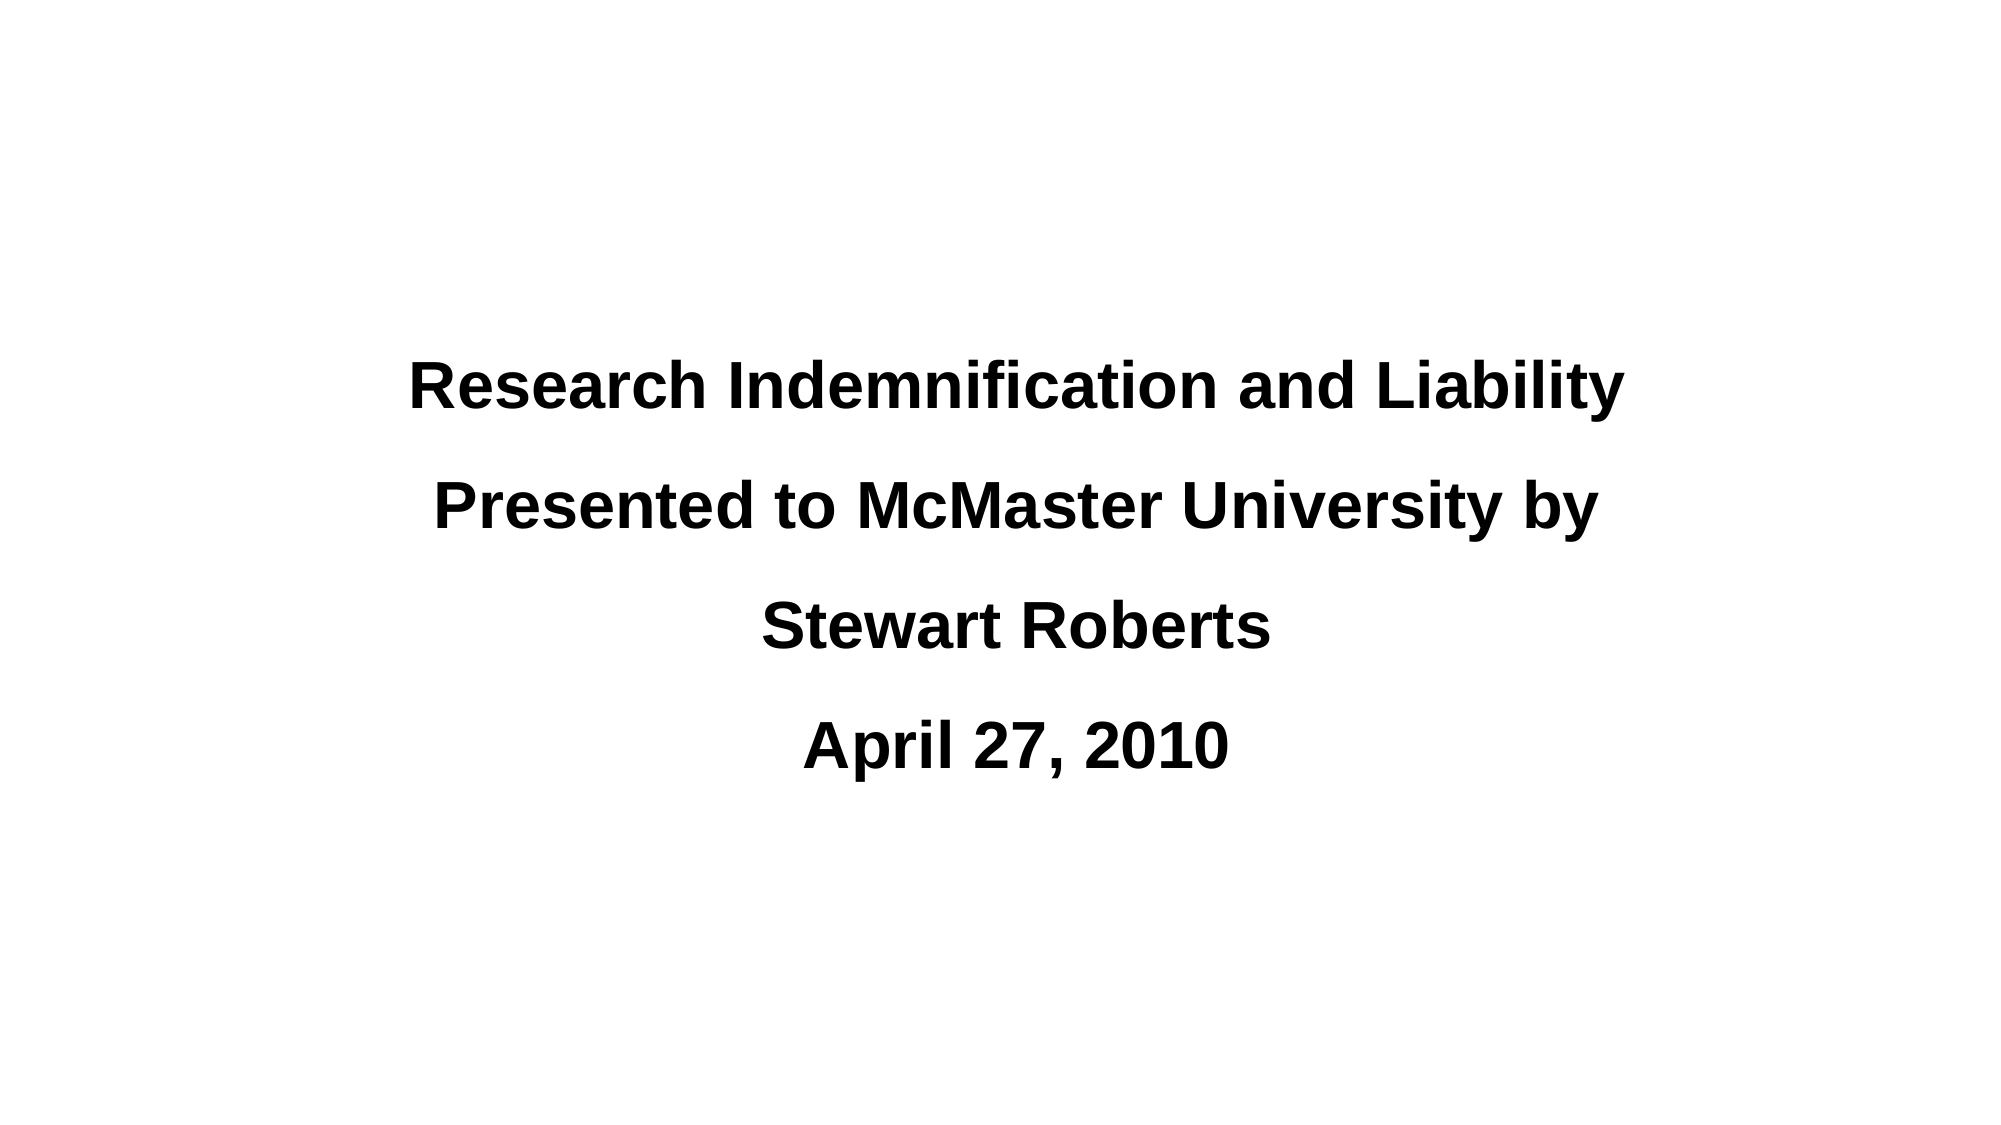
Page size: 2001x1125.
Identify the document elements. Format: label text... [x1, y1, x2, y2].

title Research Indemnification and Liability Presented to McMaster University by Stewart Roberts April 27, 2010 [284, 92, 1785, 790]
